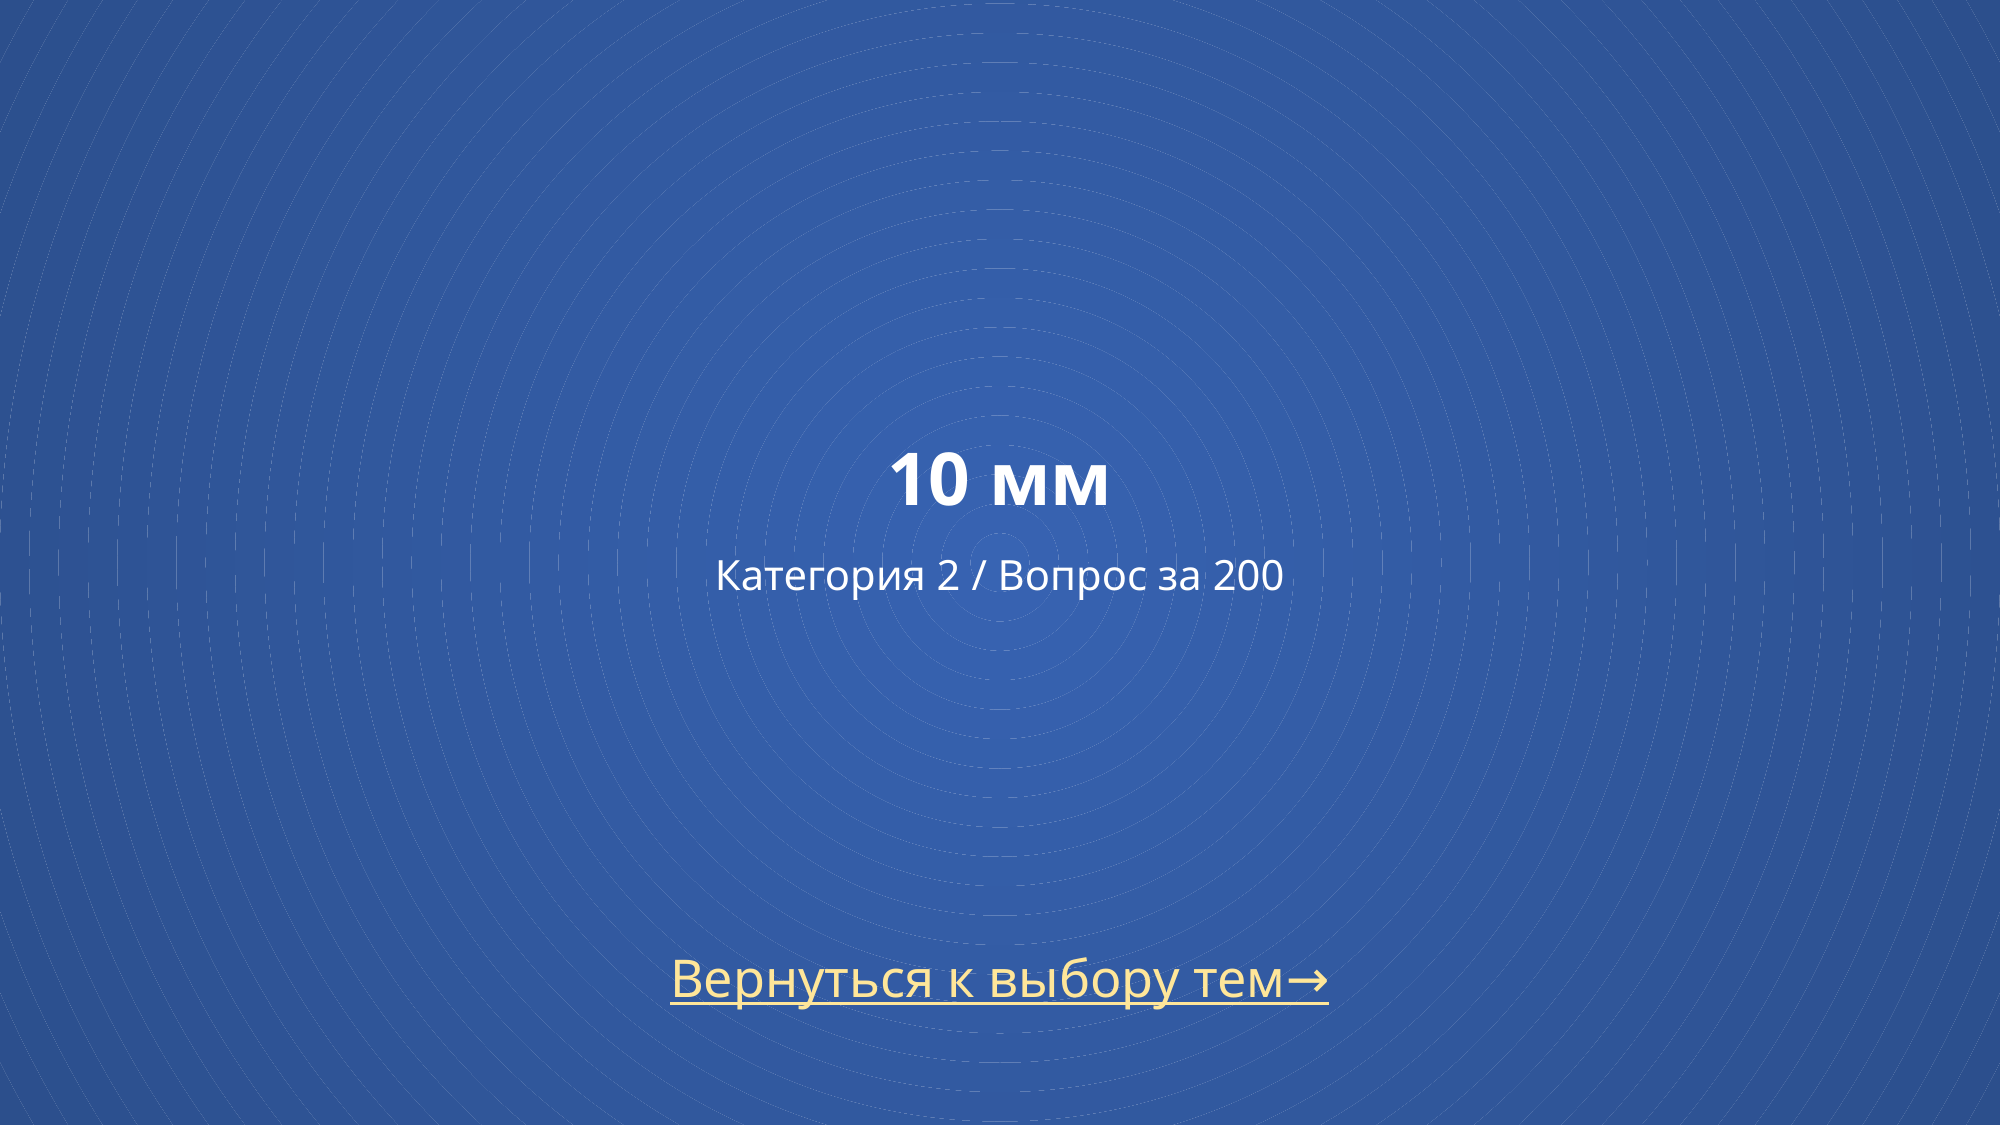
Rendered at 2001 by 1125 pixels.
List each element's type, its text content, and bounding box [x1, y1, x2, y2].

text_box Вернуться к выбору тем→ [655, 938, 1345, 1016]
title 10 мм Категория 2 / Вопрос за 200 [117, 396, 1883, 646]
